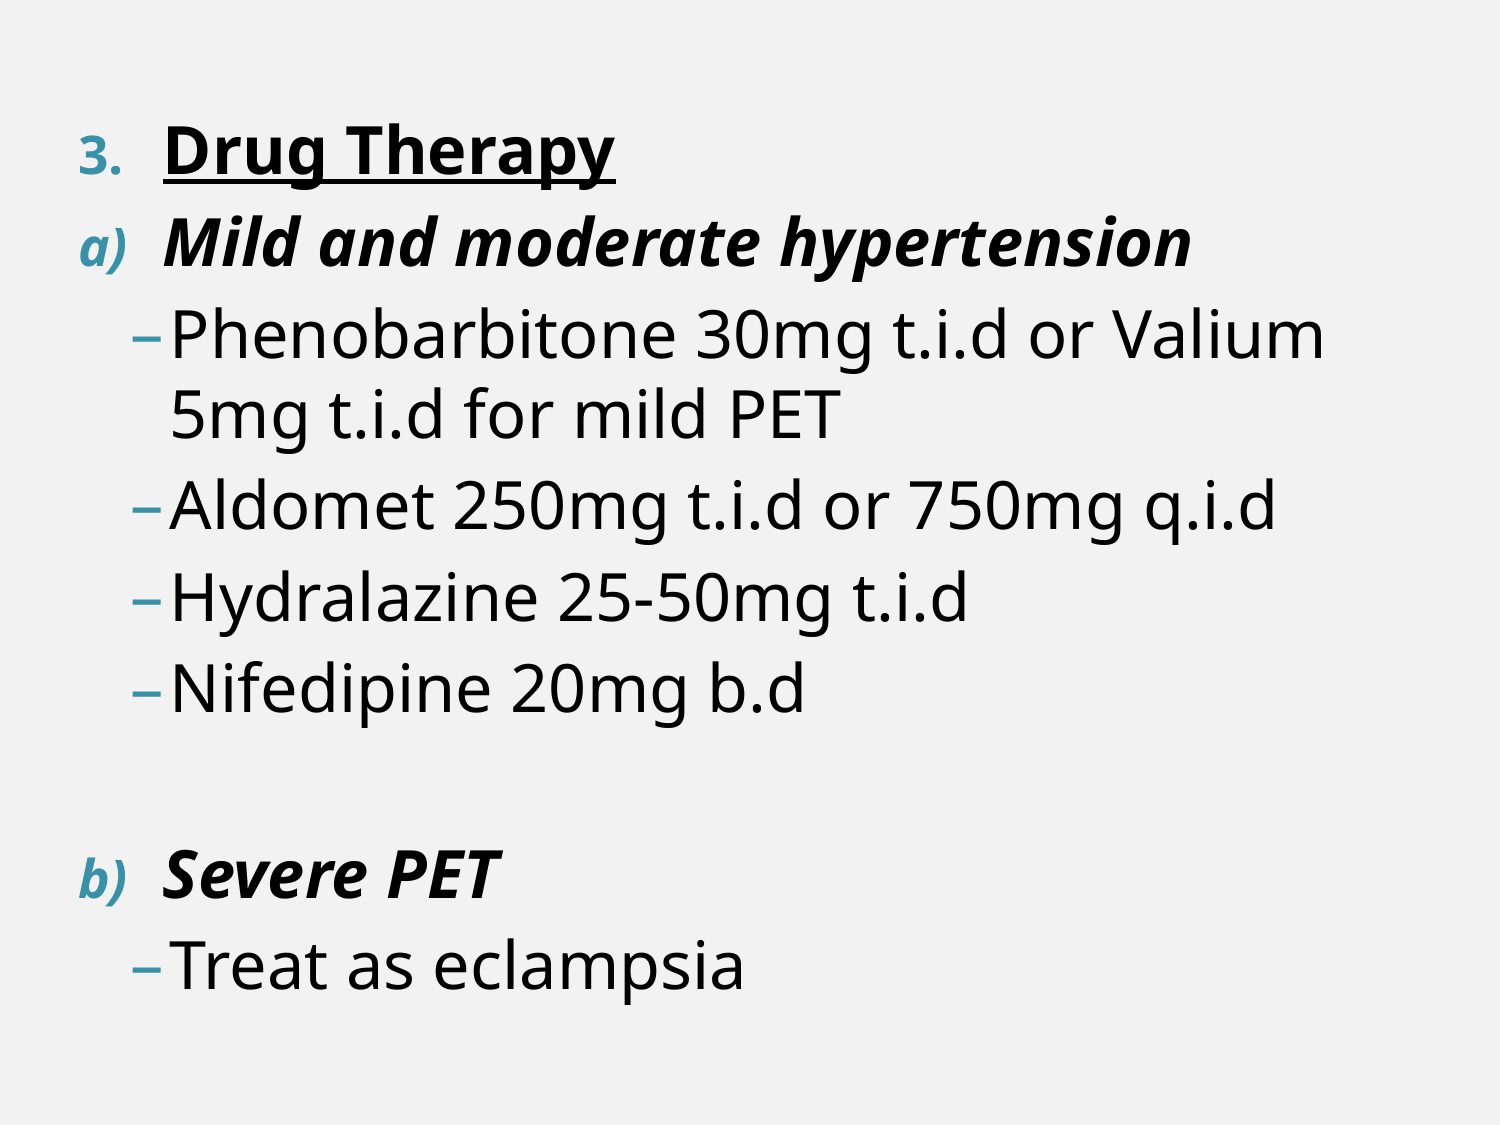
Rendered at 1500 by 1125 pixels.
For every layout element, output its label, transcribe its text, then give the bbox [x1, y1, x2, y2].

list Drug Therapy Mild and moderate hypertension Phenobarbitone 30mg t.i.d or Valium 5mg t.i.d for mild PET Aldomet 250mg t.i.d or 750mg q.i.d Hydralazine 25-50mg t.i.d Nifedipine 20mg b.d Severe PET Treat as eclampsia [50, 99, 1466, 1013]
